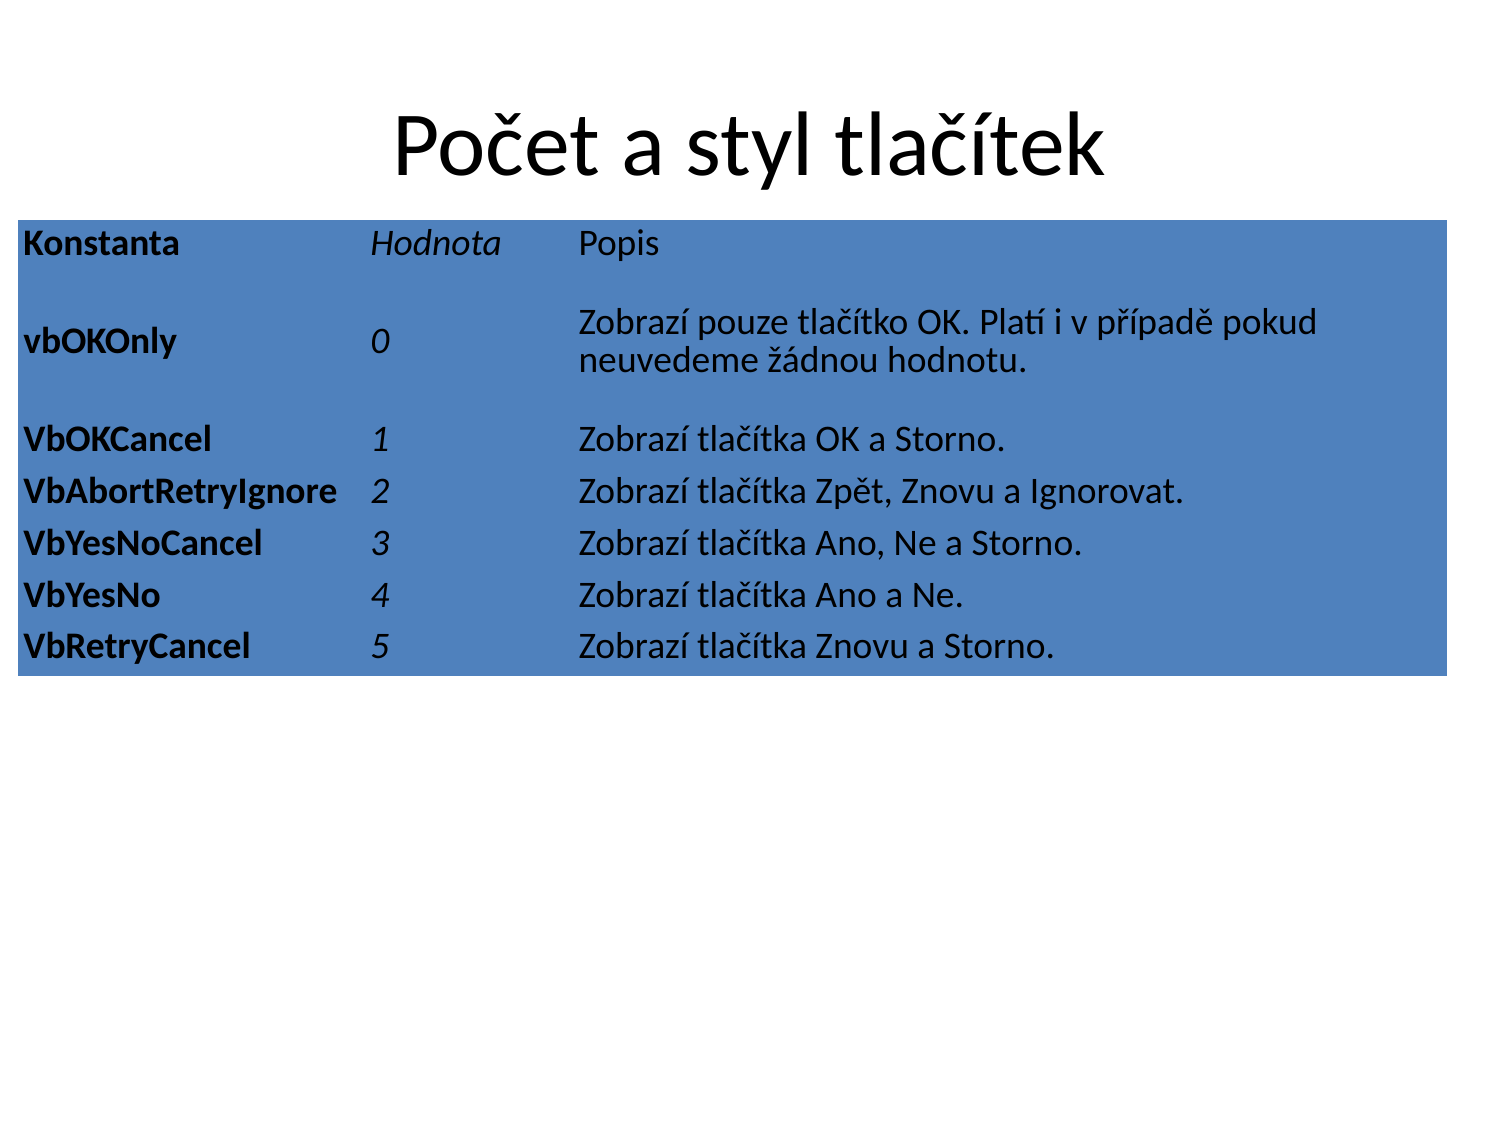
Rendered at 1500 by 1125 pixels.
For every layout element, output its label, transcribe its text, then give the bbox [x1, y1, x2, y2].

table_cell Zobrazí pouze tlačítko OK. Platí i v případě pokud neuvedeme žádnou hodnotu. [573, 272, 1447, 416]
table_header Popis [573, 220, 1447, 272]
table_cell 0 [365, 272, 573, 416]
table_cell 5 [365, 624, 573, 676]
table_cell 2 [365, 468, 573, 520]
table_header Konstanta [18, 220, 365, 272]
table_cell Zobrazí tlačítka Ano a Ne. [573, 572, 1447, 624]
table_cell vbOKOnly [18, 272, 365, 416]
title Počet a styl tlačítek [75, 45, 1425, 220]
table_cell Zobrazí tlačítka Ano, Ne a Storno. [573, 520, 1447, 572]
table_cell VbAbortRetryIgnore [18, 468, 365, 520]
table_header Hodnota [365, 220, 573, 272]
table_cell Zobrazí tlačítka Zpět, Znovu a Ignorovat. [573, 468, 1447, 520]
table_cell VbOKCancel [18, 416, 365, 468]
table_cell 3 [365, 520, 573, 572]
table_cell 4 [365, 572, 573, 624]
table_cell VbYesNoCancel [18, 520, 365, 572]
table_cell VbYesNo [18, 572, 365, 624]
table_cell 1 [365, 416, 573, 468]
table_cell VbRetryCancel [18, 624, 365, 676]
table_cell Zobrazí tlačítka Znovu a Storno. [573, 624, 1447, 676]
table_cell Zobrazí tlačítka OK a Storno. [573, 416, 1447, 468]
